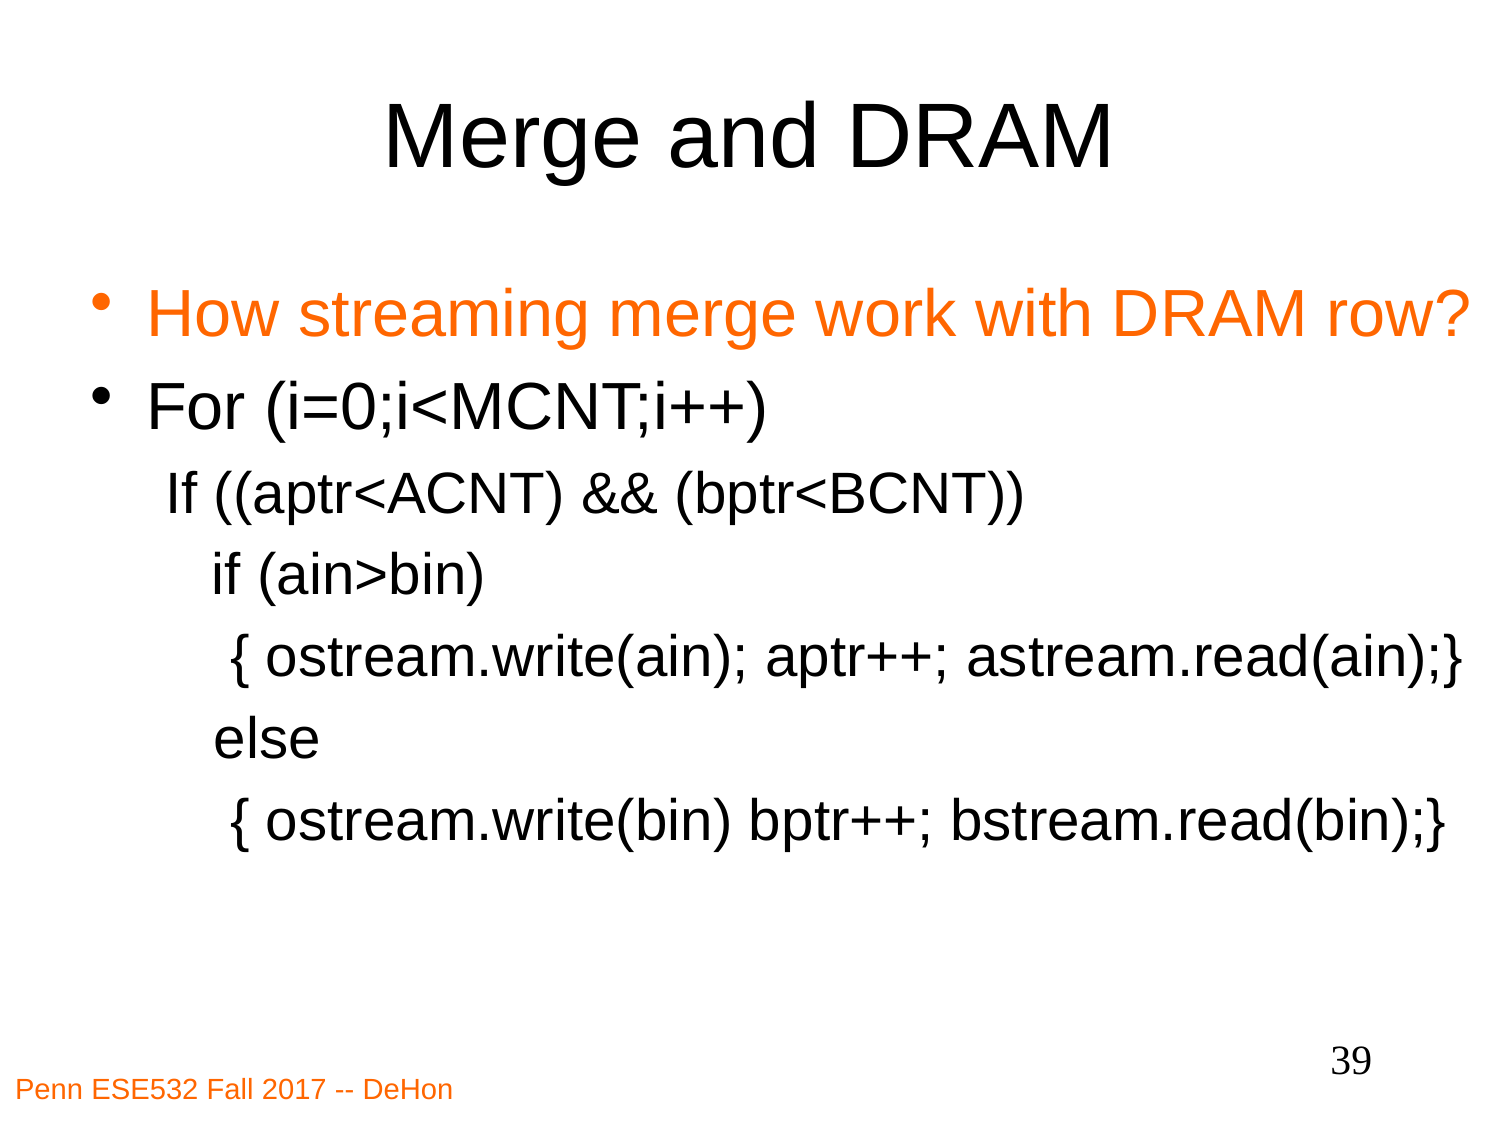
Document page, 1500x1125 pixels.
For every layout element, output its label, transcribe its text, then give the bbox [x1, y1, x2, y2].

title Merge and DRAM [112, 37, 1388, 226]
slide_number Penn ESE532 Fall 2017 -- DeHon [0, 1062, 688, 1125]
slide_number 39 [1074, 1024, 1388, 1101]
list How streaming merge work with DRAM row? For (i=0;i<MCNT;i++) If ((aptr<ACNT) && (bptr<BCNT)) if (ain>bin) { ostream.write(ain); aptr++; astream.read(ain);} else { ostream.write(bin) bptr++; bstream.read(bin);} [74, 262, 1500, 938]
